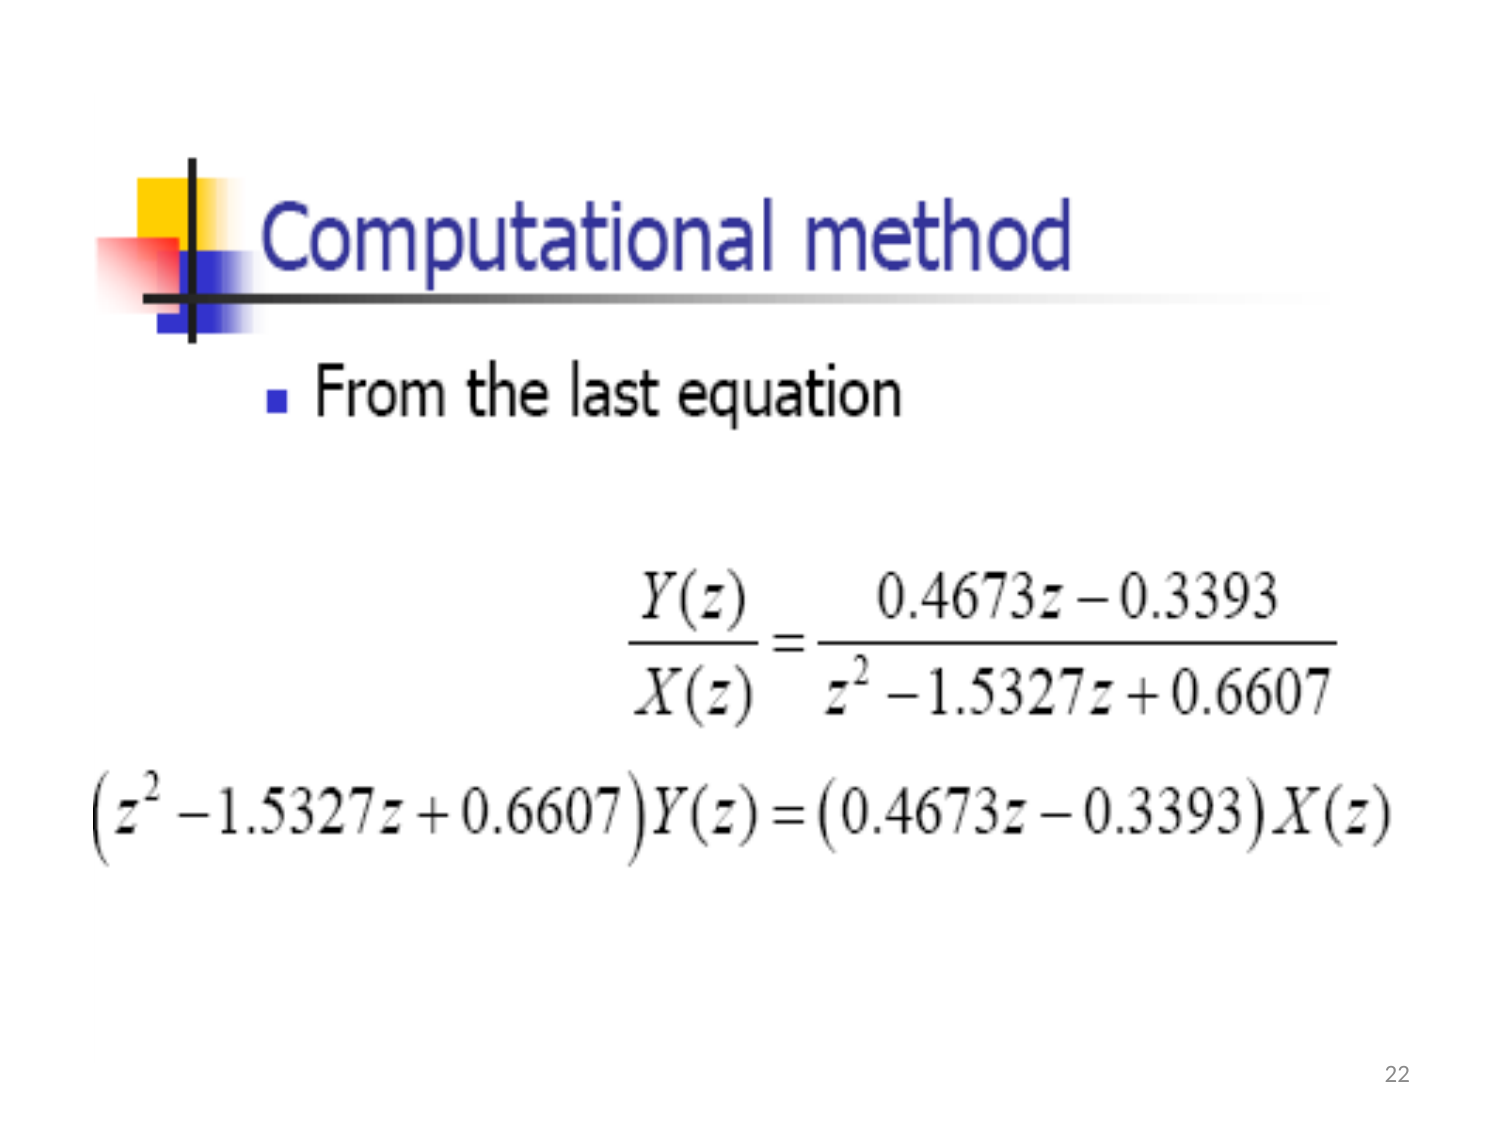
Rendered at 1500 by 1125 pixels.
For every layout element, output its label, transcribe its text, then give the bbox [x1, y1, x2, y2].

picture [93, 93, 1417, 1063]
slide_number 22 [1074, 1042, 1425, 1103]
